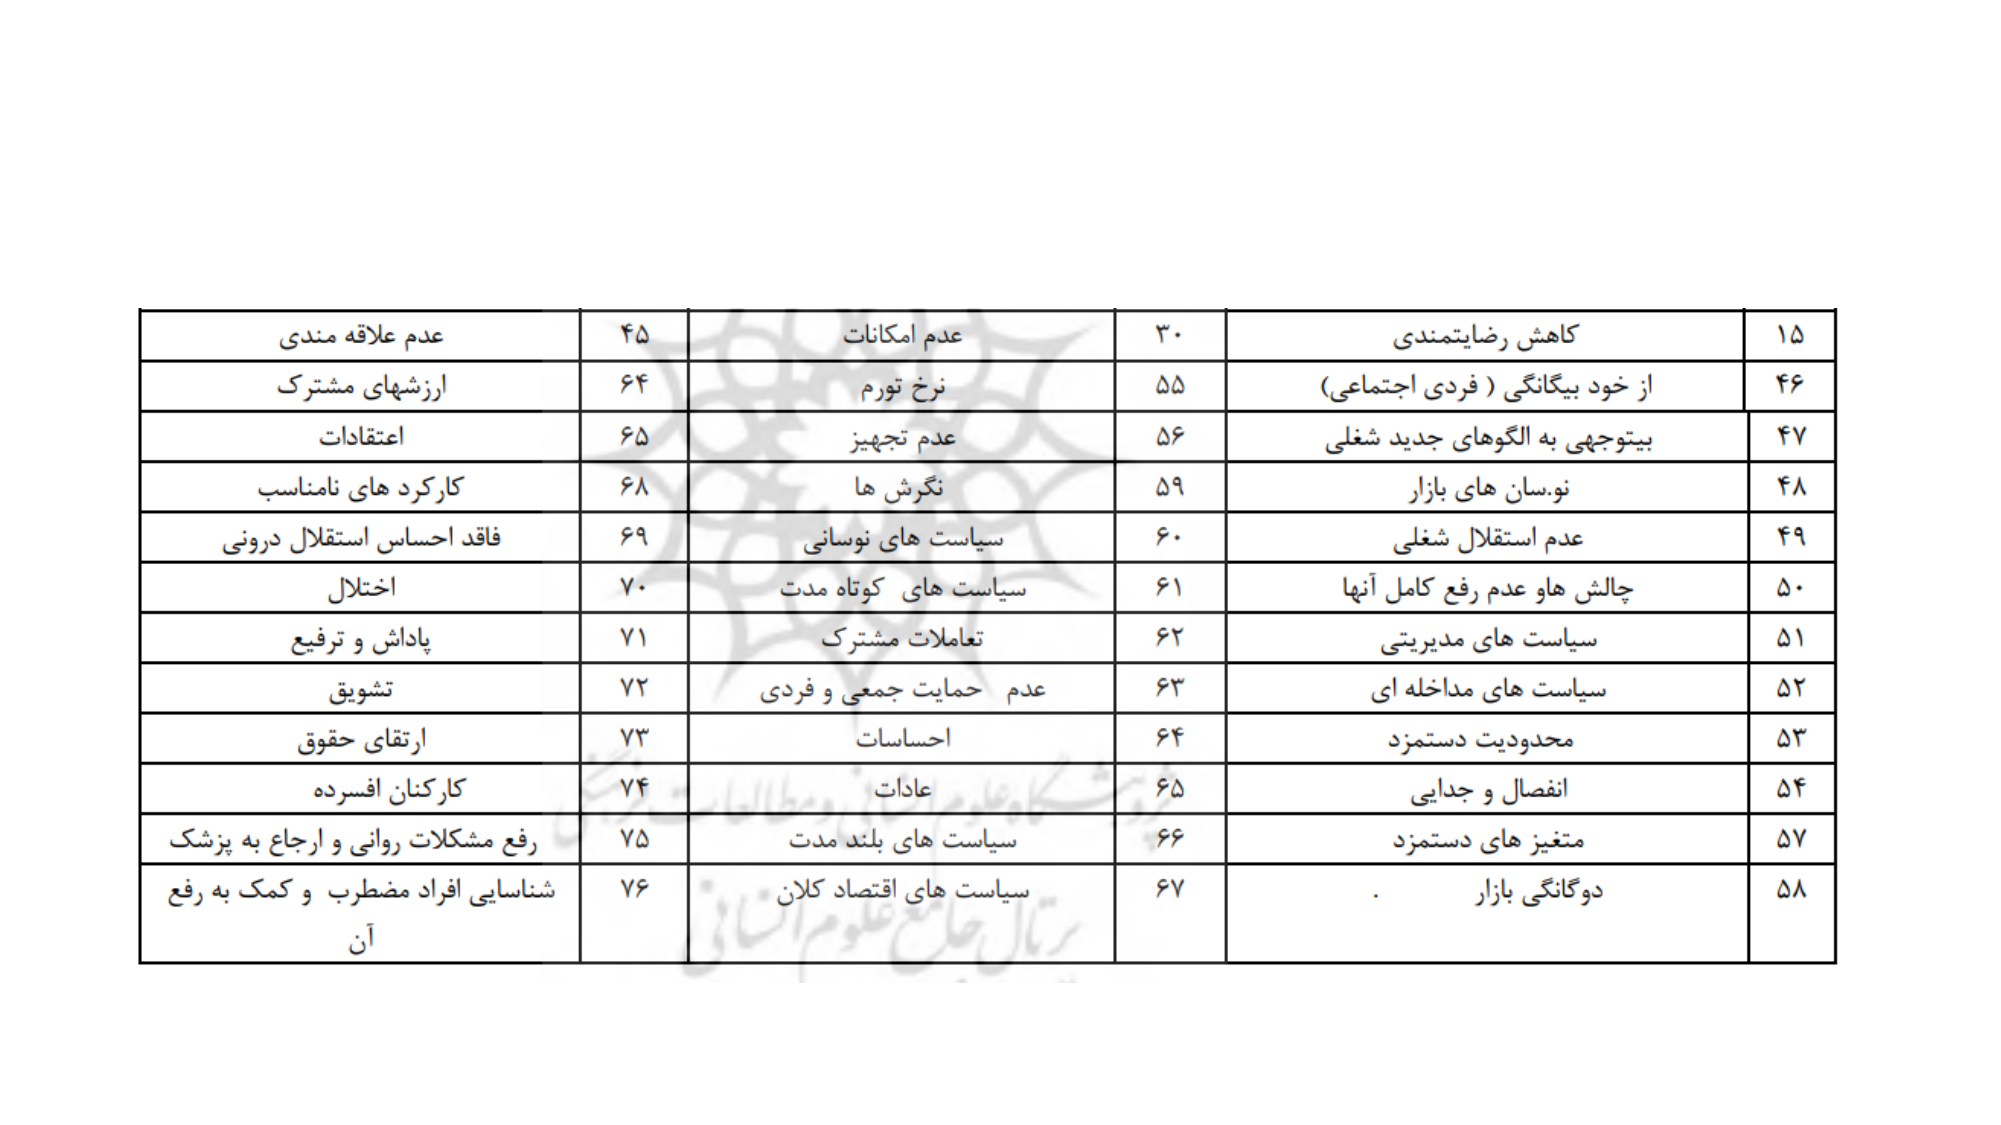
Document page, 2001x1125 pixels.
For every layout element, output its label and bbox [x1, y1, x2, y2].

list [122, 308, 1848, 984]
